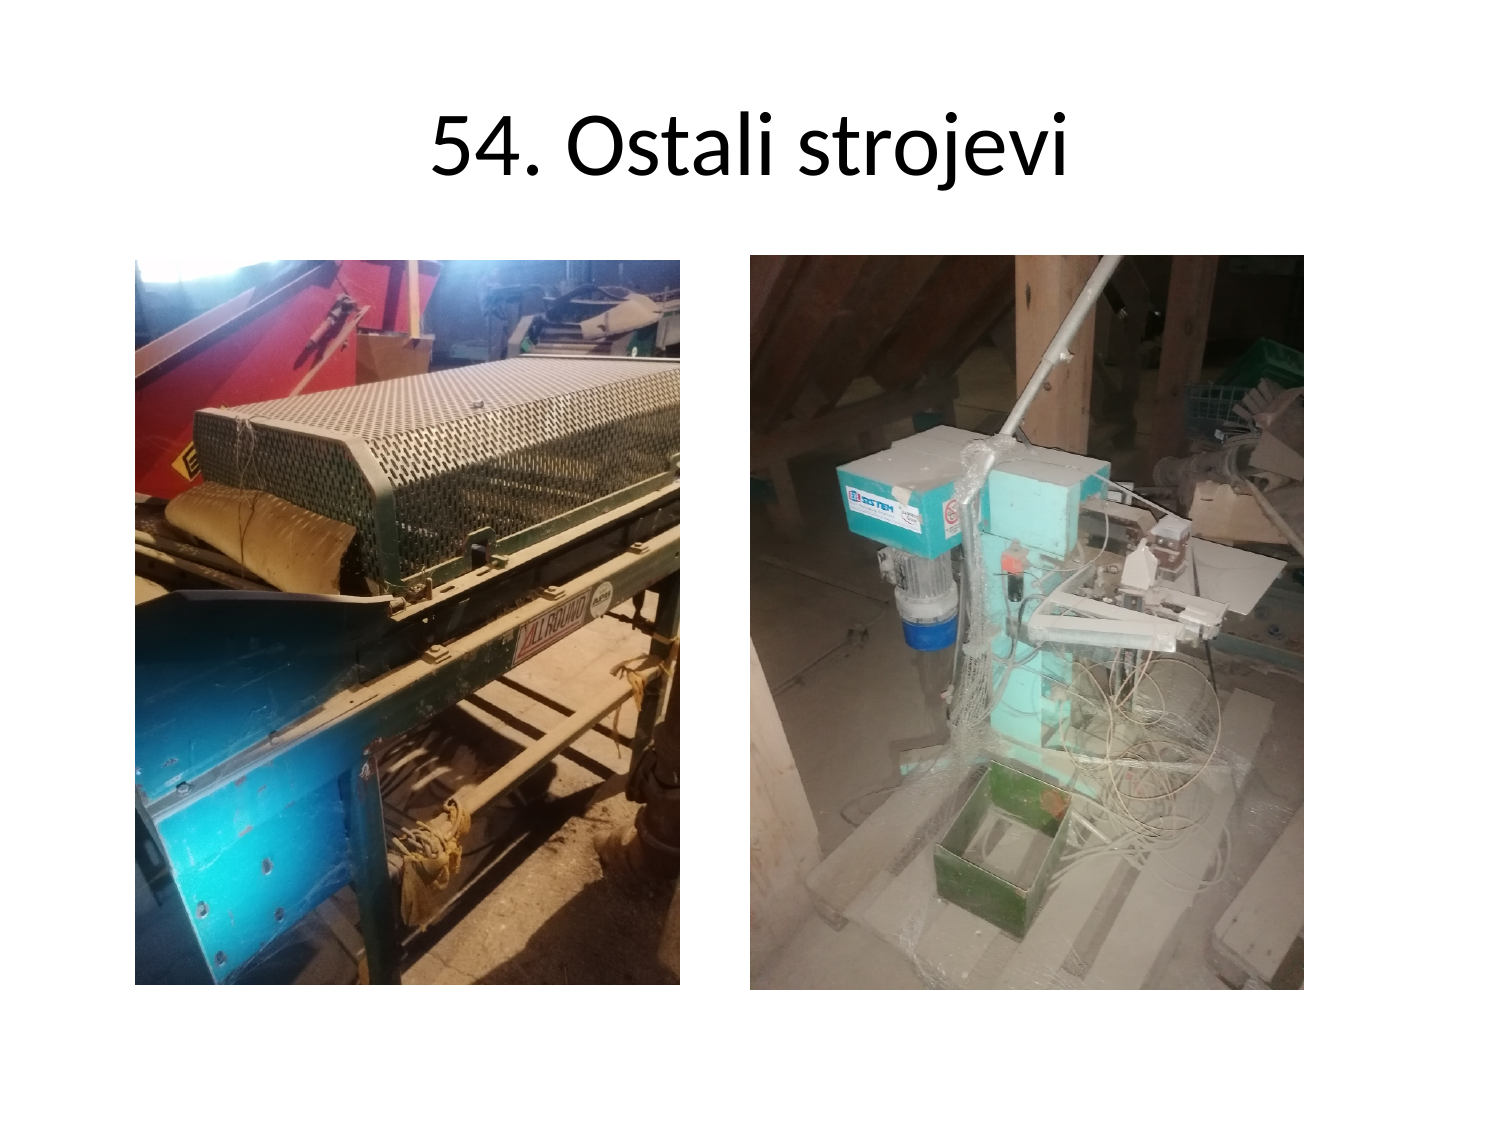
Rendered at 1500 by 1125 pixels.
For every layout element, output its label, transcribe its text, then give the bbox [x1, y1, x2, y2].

picture [749, 255, 1304, 990]
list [135, 259, 680, 985]
title 54. Ostali strojevi [75, 45, 1425, 233]
